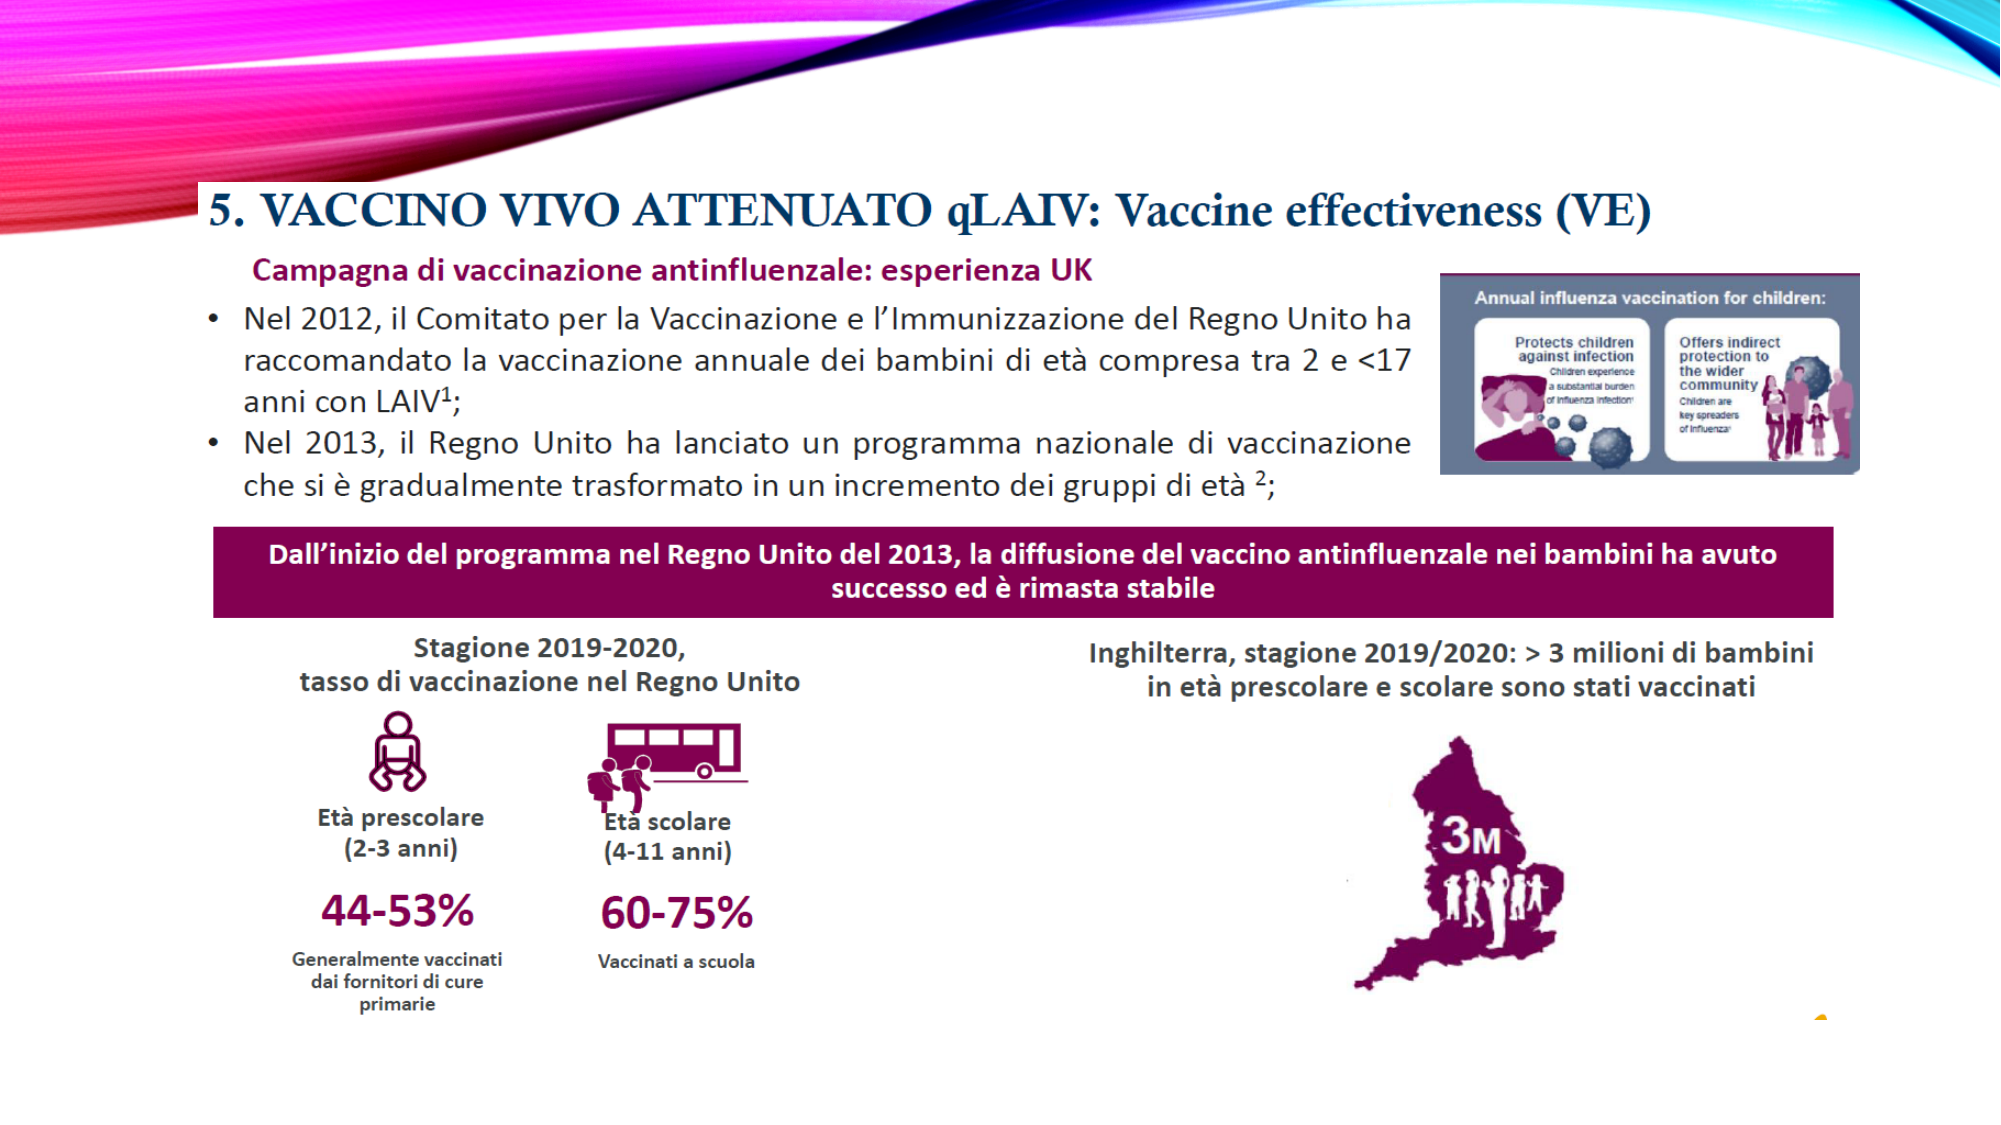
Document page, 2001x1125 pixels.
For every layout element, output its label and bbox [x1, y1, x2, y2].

list [198, 181, 1860, 1021]
picture [1890, 0, 2000, 75]
picture [1910, 0, 2000, 45]
picture [0, 0, 2000, 237]
